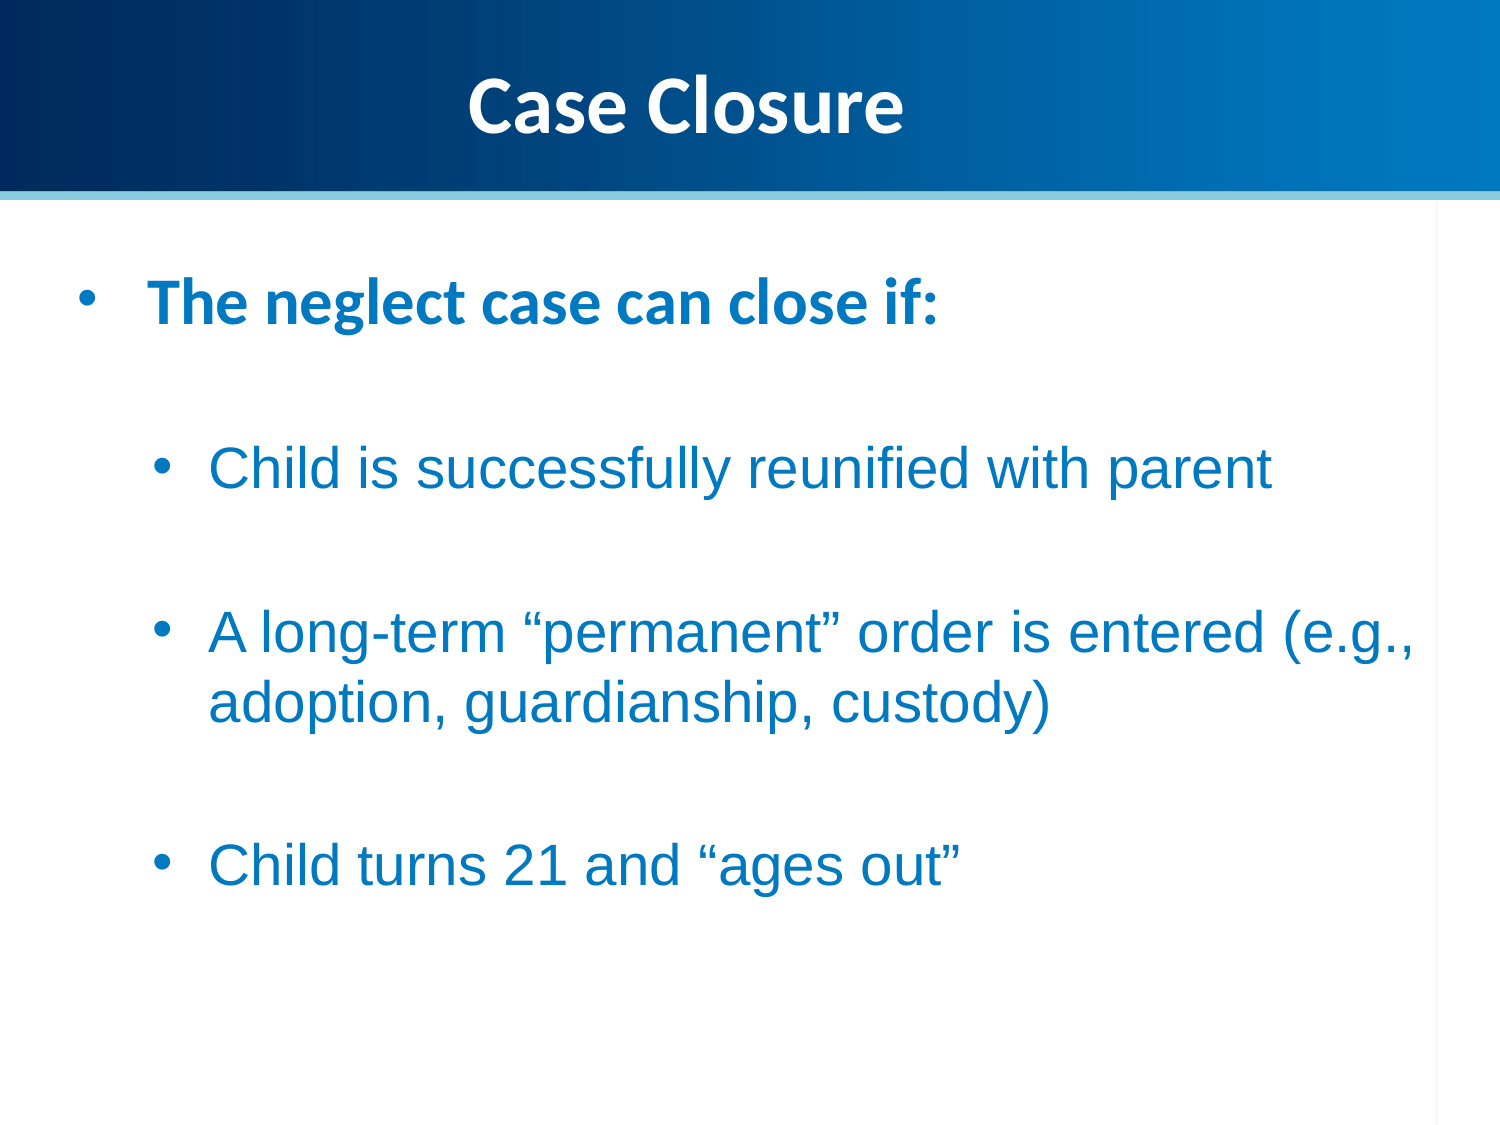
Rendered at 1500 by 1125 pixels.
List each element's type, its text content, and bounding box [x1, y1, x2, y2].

picture [0, 0, 1500, 1125]
text_box The neglect case can close if: Child is successfully reunified with parent A long-term “permanent” order is entered (e.g., adoption, guardianship, custody) Child turns 21 and “ages out” [62, 249, 1450, 1050]
